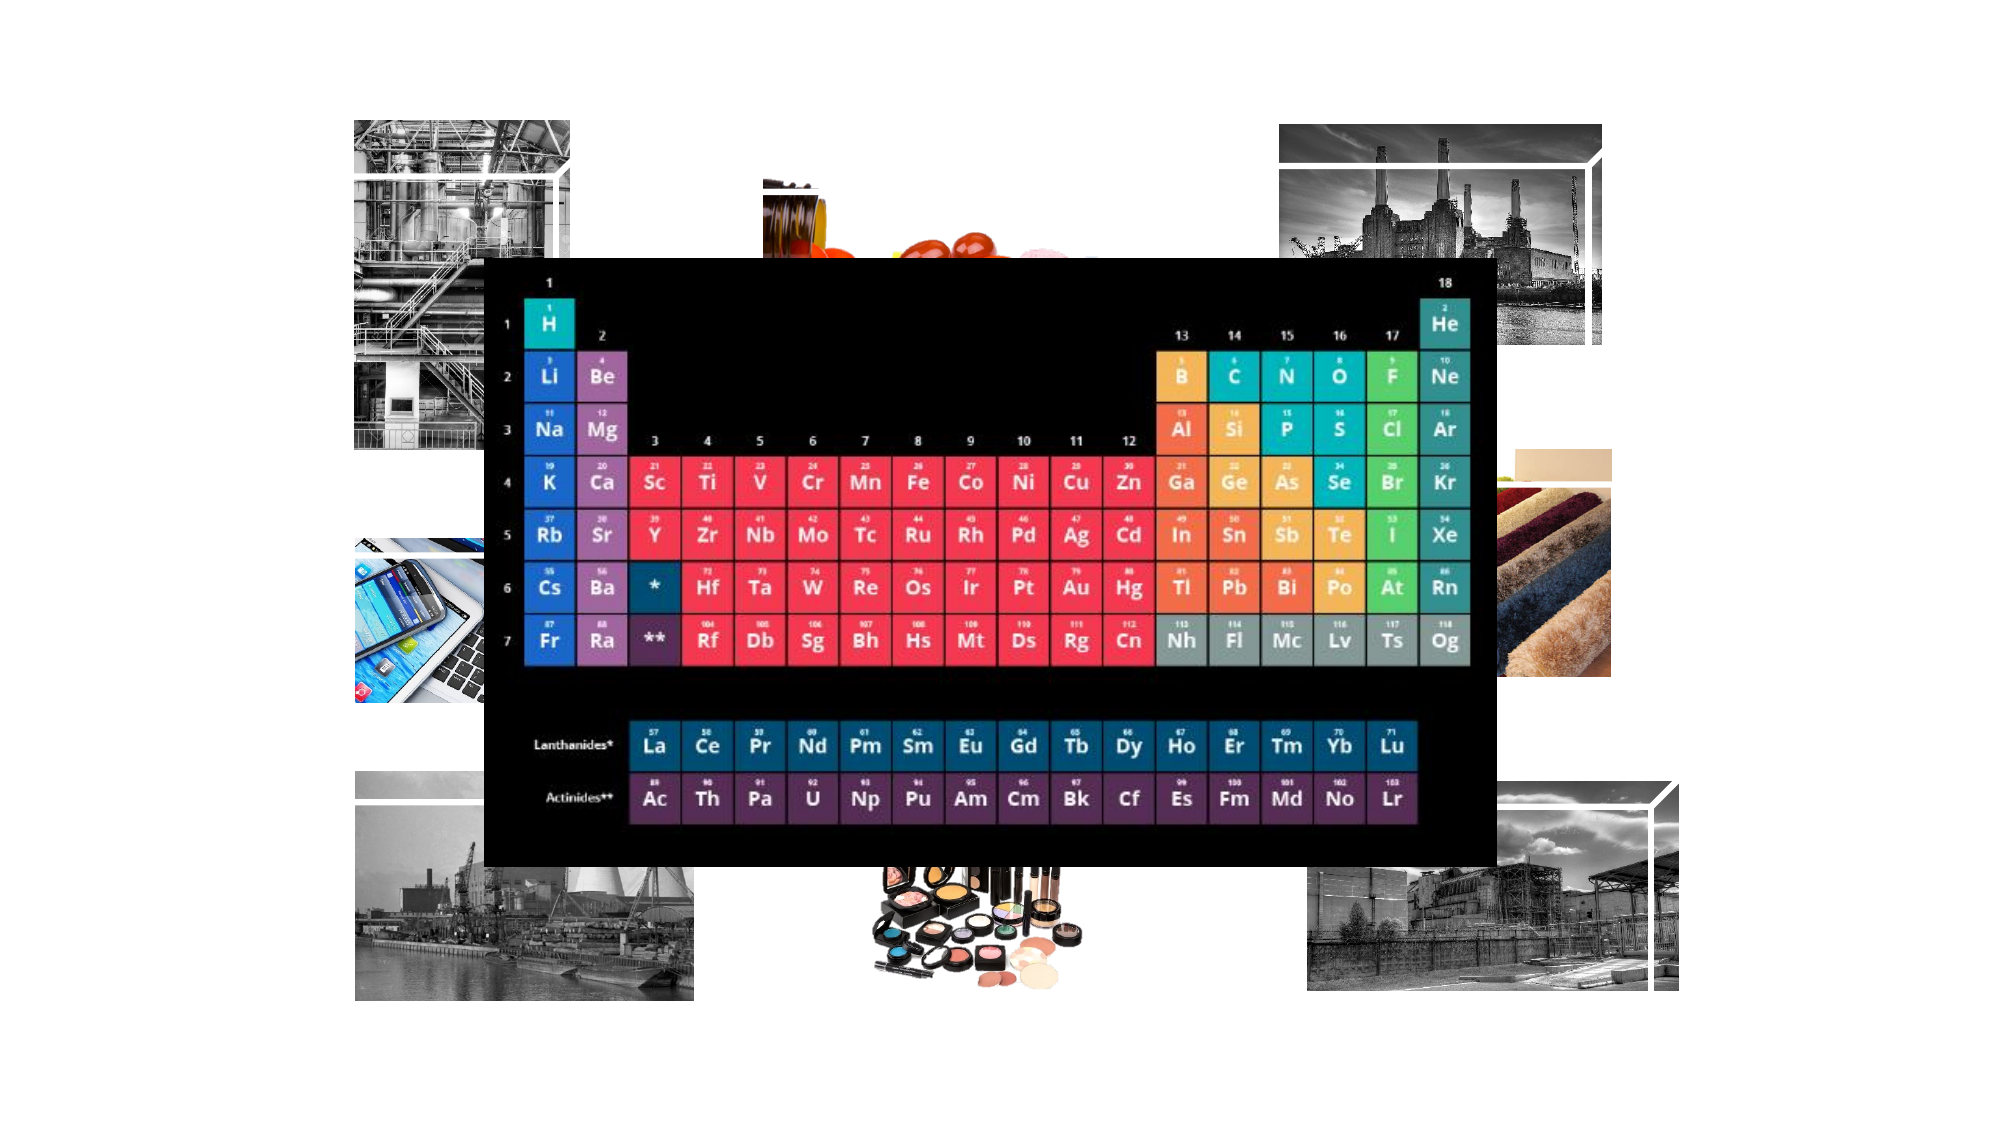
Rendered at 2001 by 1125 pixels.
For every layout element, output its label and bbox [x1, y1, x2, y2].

text_box [281, 84, 1728, 1054]
picture [484, 258, 1497, 867]
